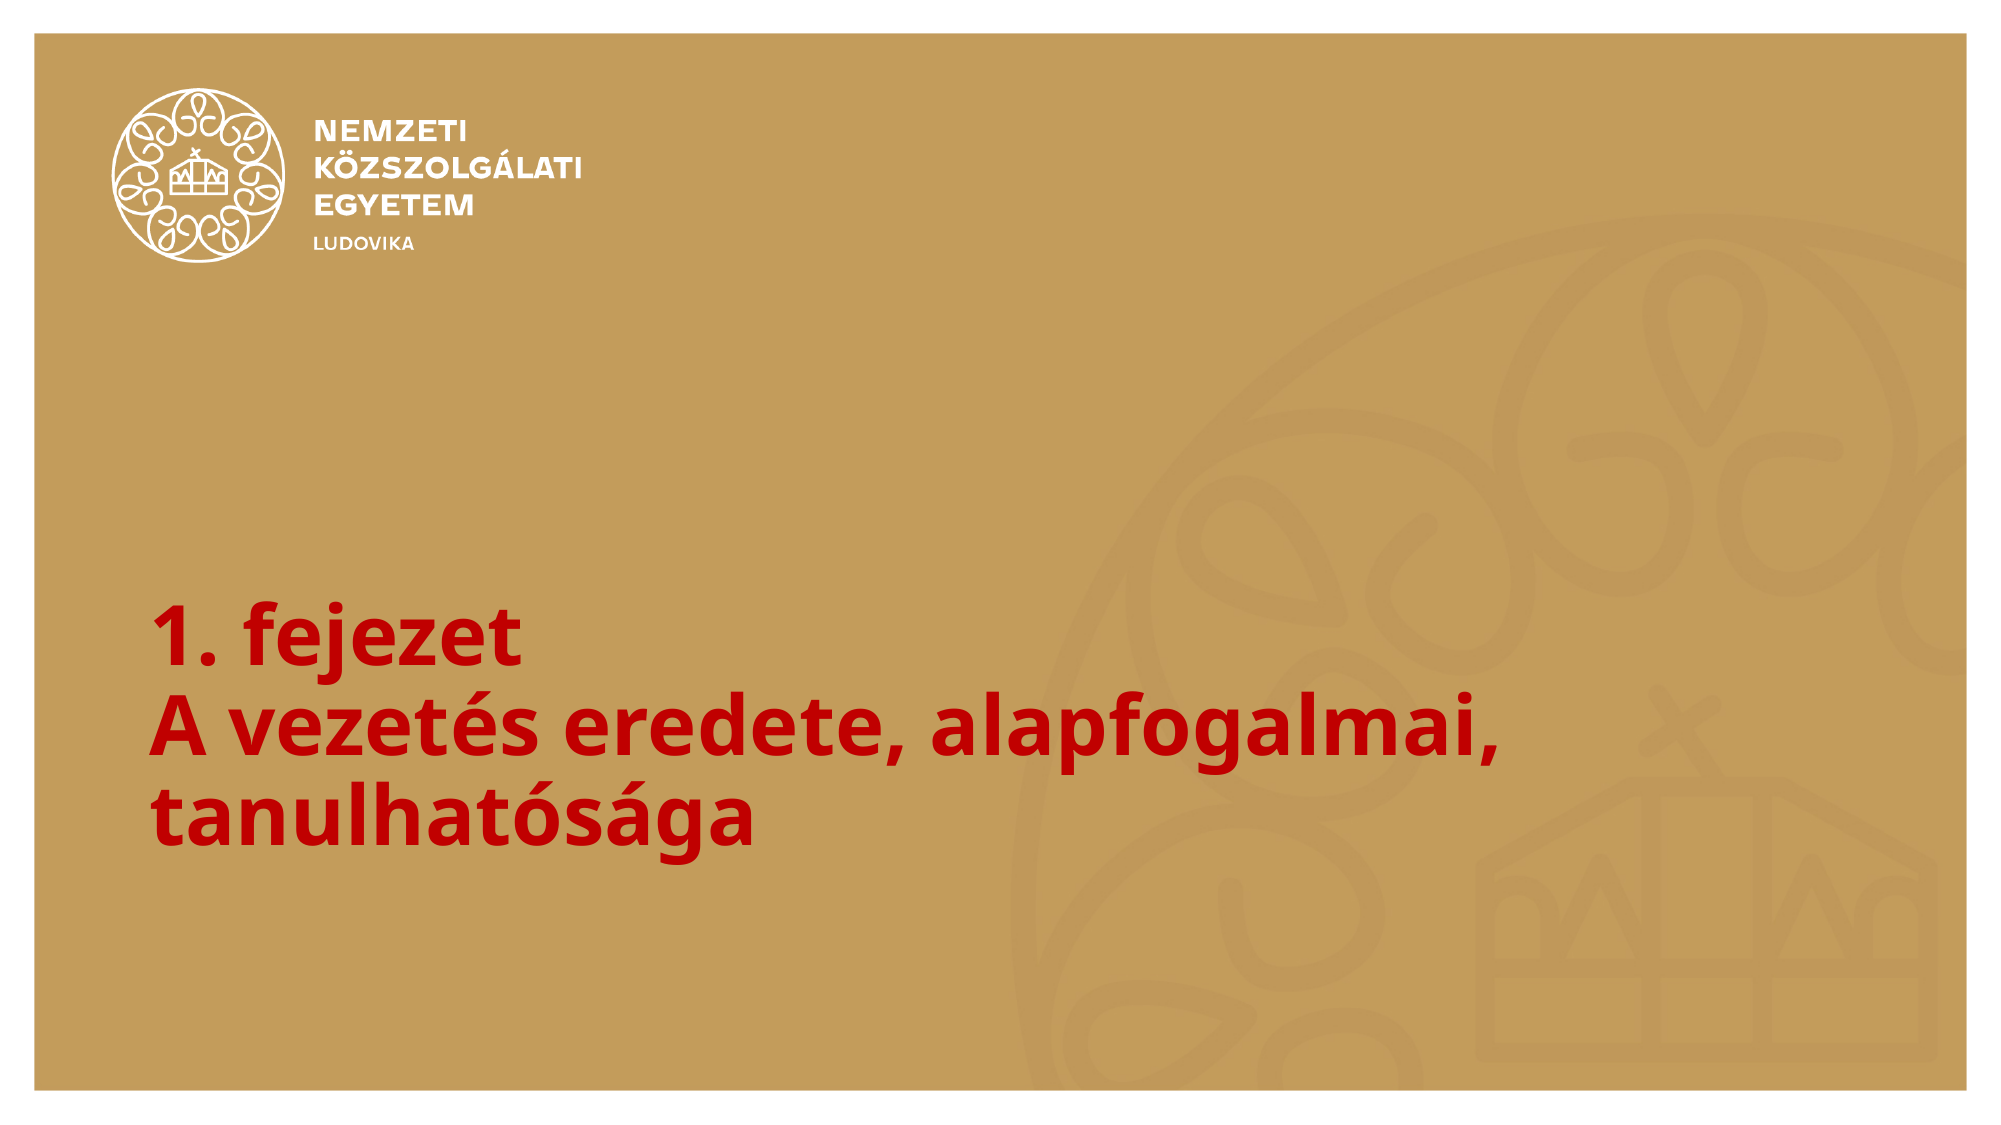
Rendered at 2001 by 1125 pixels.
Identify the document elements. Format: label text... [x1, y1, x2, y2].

subtitle [111, 734, 1894, 1007]
title 1. fejezet A vezetés eredete, alapfogalmai, tanulhatósága [134, 599, 1635, 734]
picture [0, 0, 2001, 1125]
